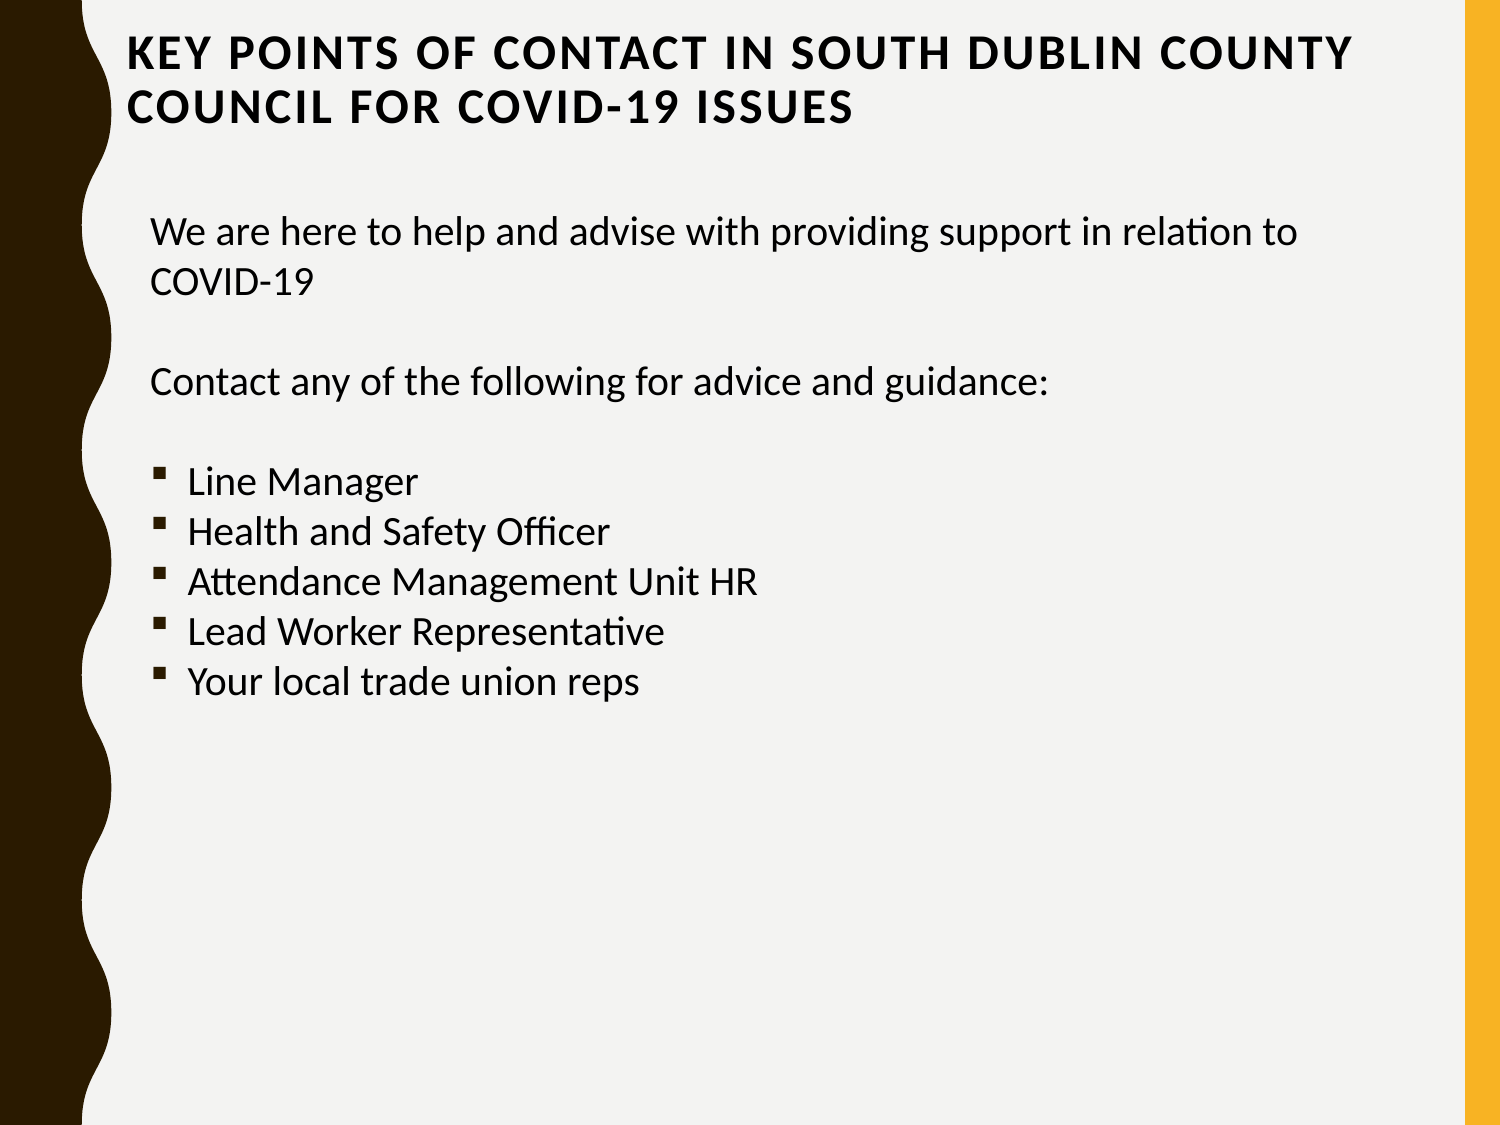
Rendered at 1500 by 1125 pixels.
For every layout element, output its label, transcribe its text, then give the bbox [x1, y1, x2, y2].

list We are here to help and advise with providing support in relation to COVID-19 Contact any of the following for advice and guidance: Line Manager Health and Safety Officer Attendance Management Unit HR Lead Worker Representative Your local trade union reps [135, 196, 1424, 1024]
title key points of contact in South Dublin County Council for COVID-19 issues [112, 19, 1459, 161]
